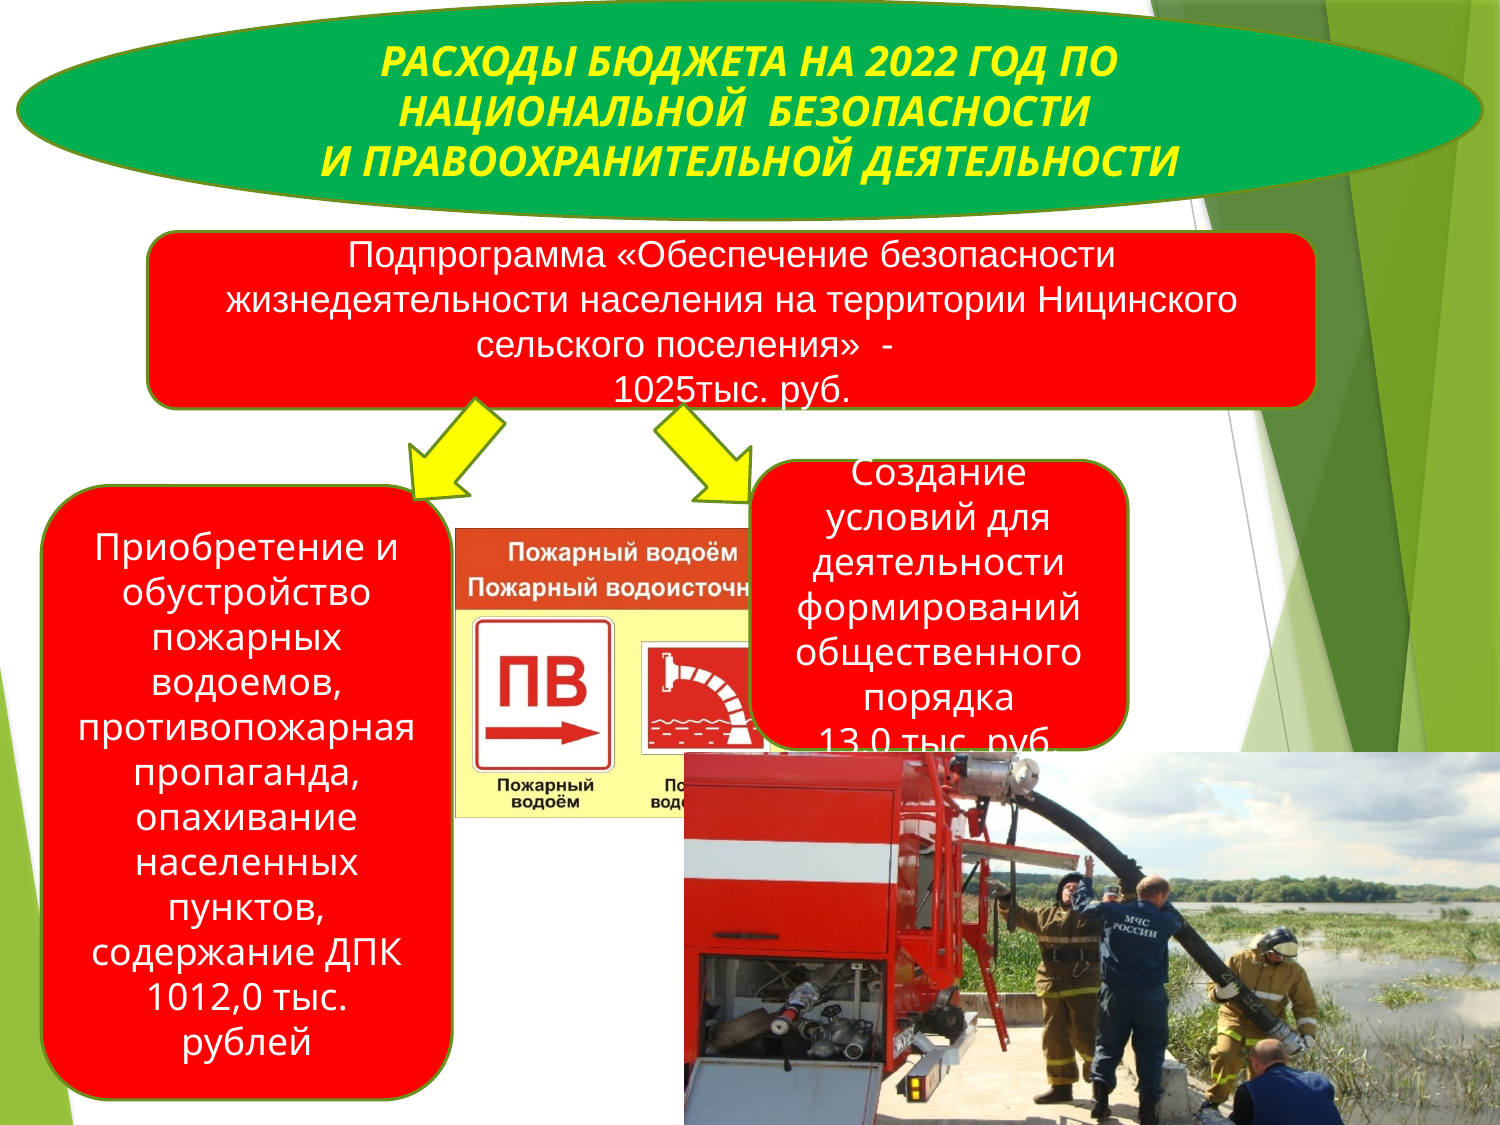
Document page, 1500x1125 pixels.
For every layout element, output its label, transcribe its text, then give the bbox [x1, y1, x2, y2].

text_box Приобретение и обустройство пожарных водоемов, противопожарная пропаганда, опахивание населенных пунктов, содержание ДПК 1012,0 тыс. рублей [39, 483, 454, 1102]
text_box РАСХОДЫ БЮДЖЕТА НА 2022 ГОД ПО НАЦИОНАЛЬНОЙ БЕЗОПАСНОСТИ И ПРАВООХРАНИТЕЛЬНОЙ ДЕЯТЕЛЬНОСТИ [16, 0, 1484, 222]
text_box Подпрограмма «Обеспечение безопасности жизнедеятельности населения на территории Ницинского сельского поселения» - 1025тыс. руб. [145, 230, 1319, 411]
picture [684, 752, 1500, 1125]
text_box [407, 396, 507, 502]
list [455, 527, 787, 818]
text_box Создание условий для деятельности формирований общественного порядка 13,0 тыс. руб. [748, 458, 1130, 751]
text_box [653, 402, 753, 505]
